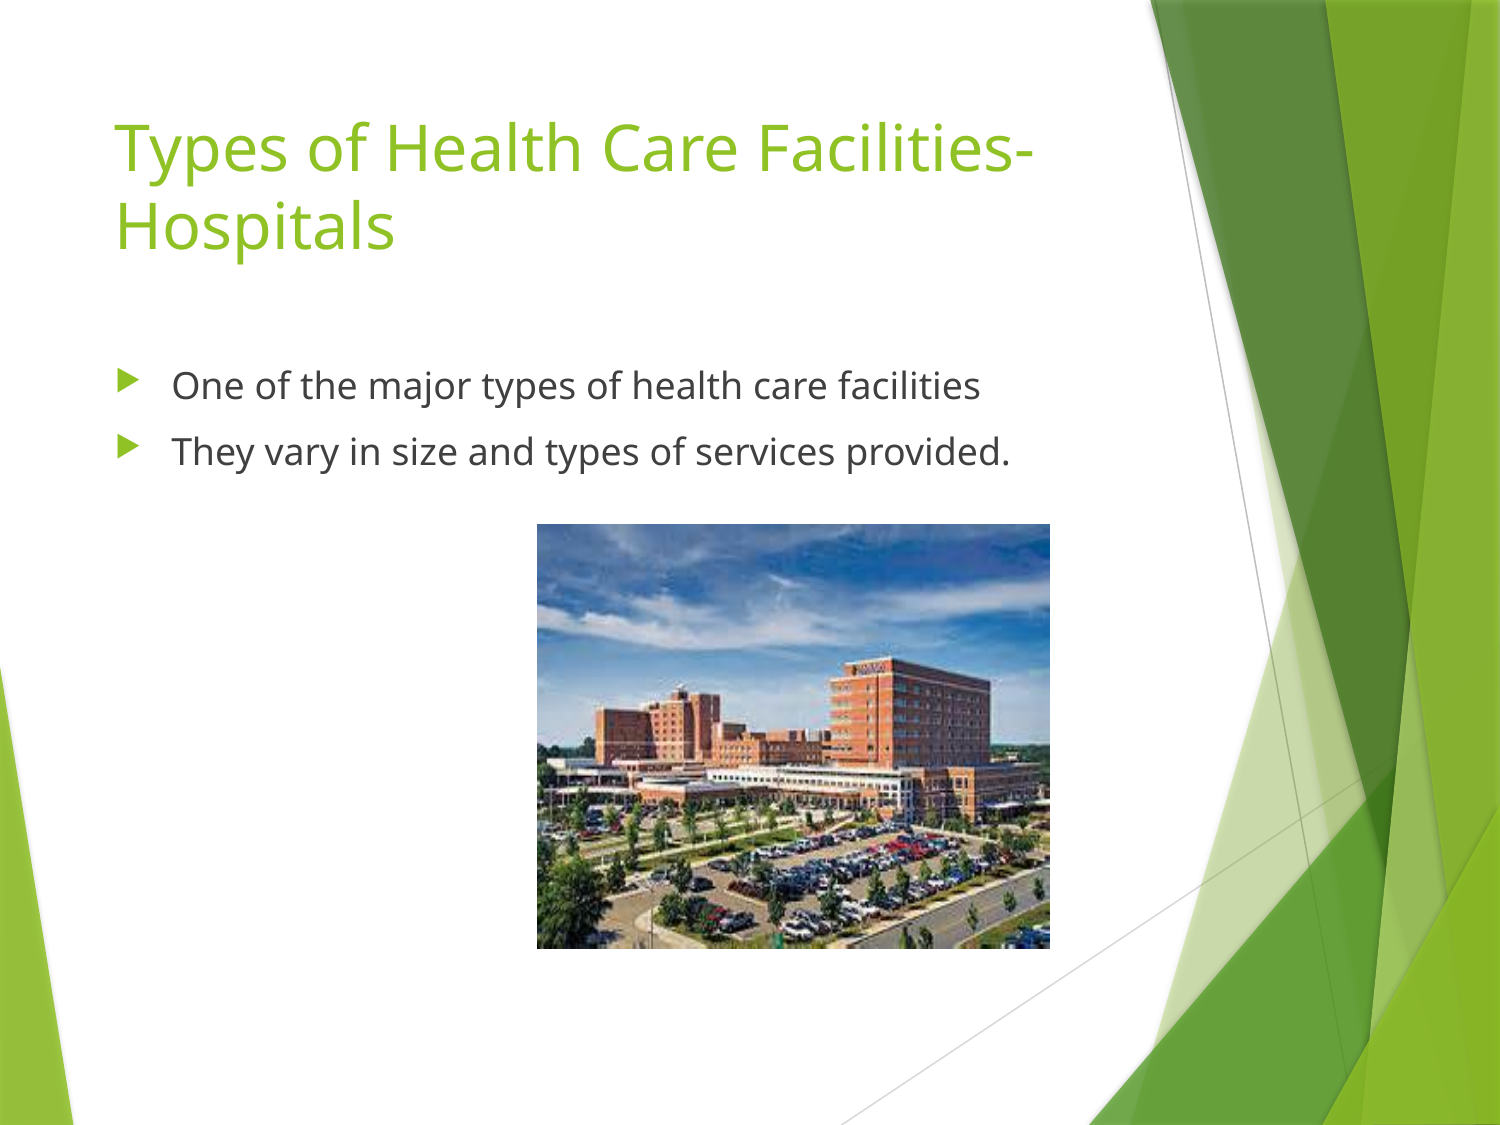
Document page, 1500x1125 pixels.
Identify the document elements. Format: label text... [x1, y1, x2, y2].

picture [536, 524, 1051, 949]
list One of the major types of health care facilities They vary in size and types of services provided. [99, 354, 1142, 992]
title Types of Health Care Facilities- Hospitals [99, 99, 1142, 317]
